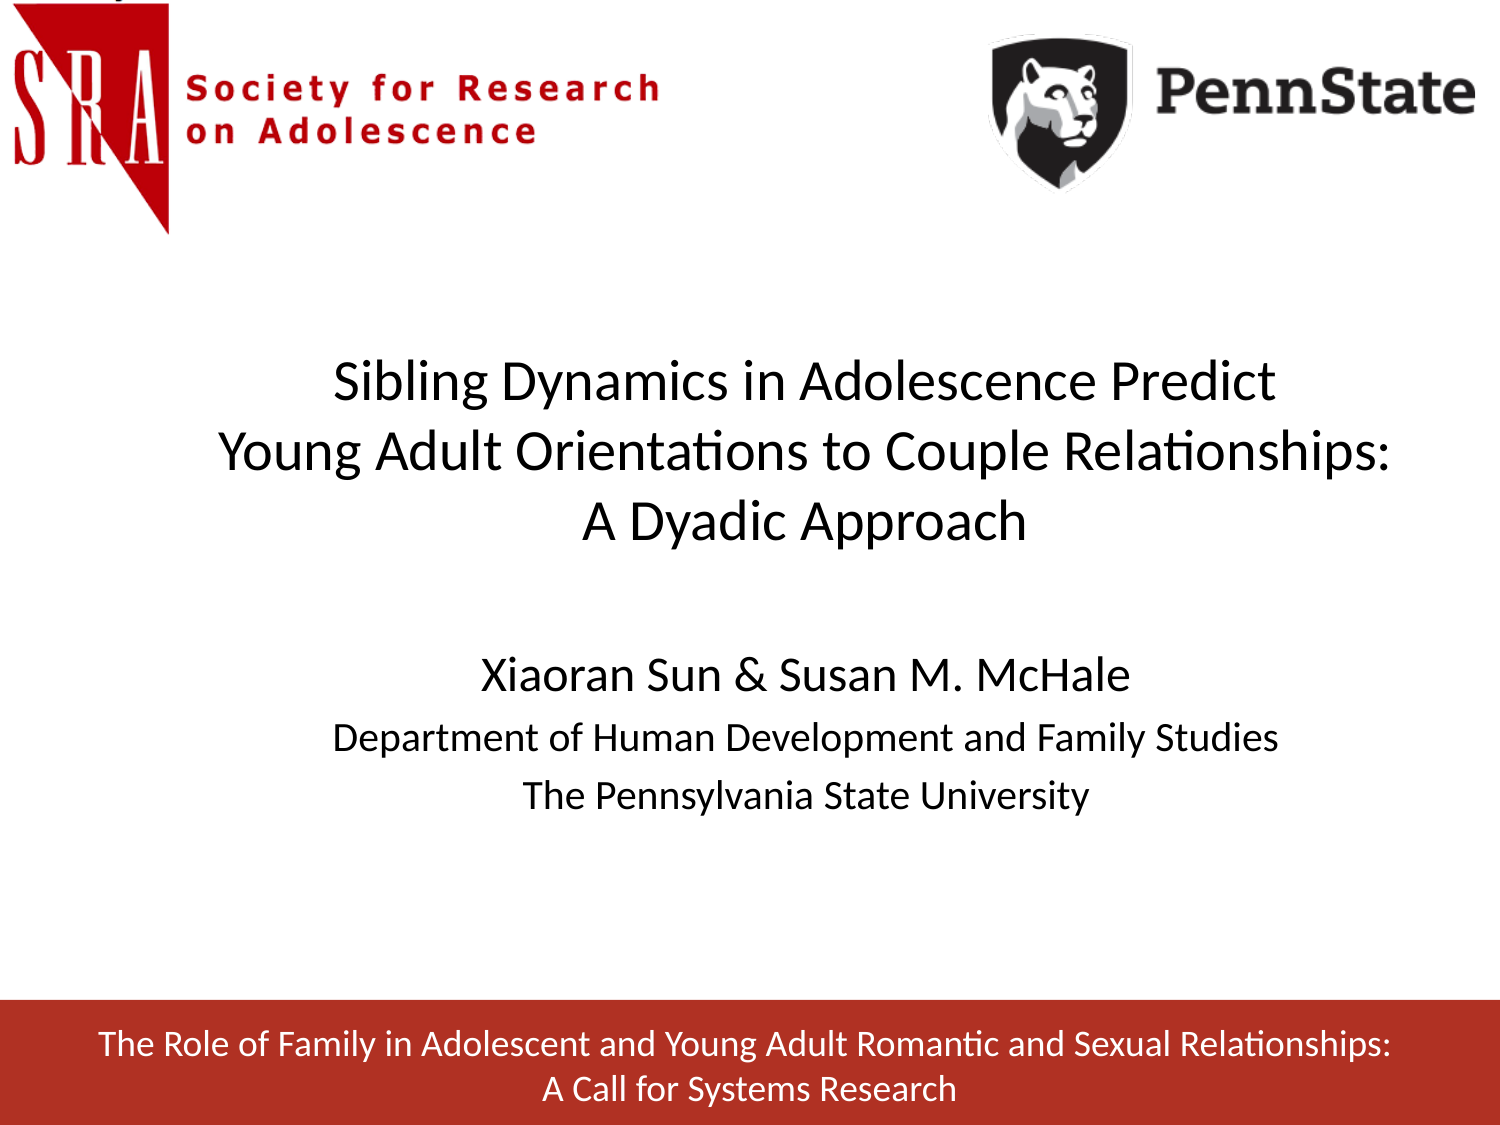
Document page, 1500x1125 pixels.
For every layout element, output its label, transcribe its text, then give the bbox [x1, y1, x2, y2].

title Sibling Dynamics in Adolescence Predict Young Adult Orientations to Couple Relationships: A Dyadic Approach [0, 326, 1500, 568]
text_box The Role of Family in Adolescent and Young Adult Romantic and Sexual Relationships: A Call for Systems Research [0, 998, 1500, 1125]
subtitle Xiaoran Sun & Susan M. McHale Department of Human Development and Family Studies The Pennsylvania State University [112, 633, 1500, 871]
picture [987, 32, 1476, 194]
picture [0, 0, 670, 240]
